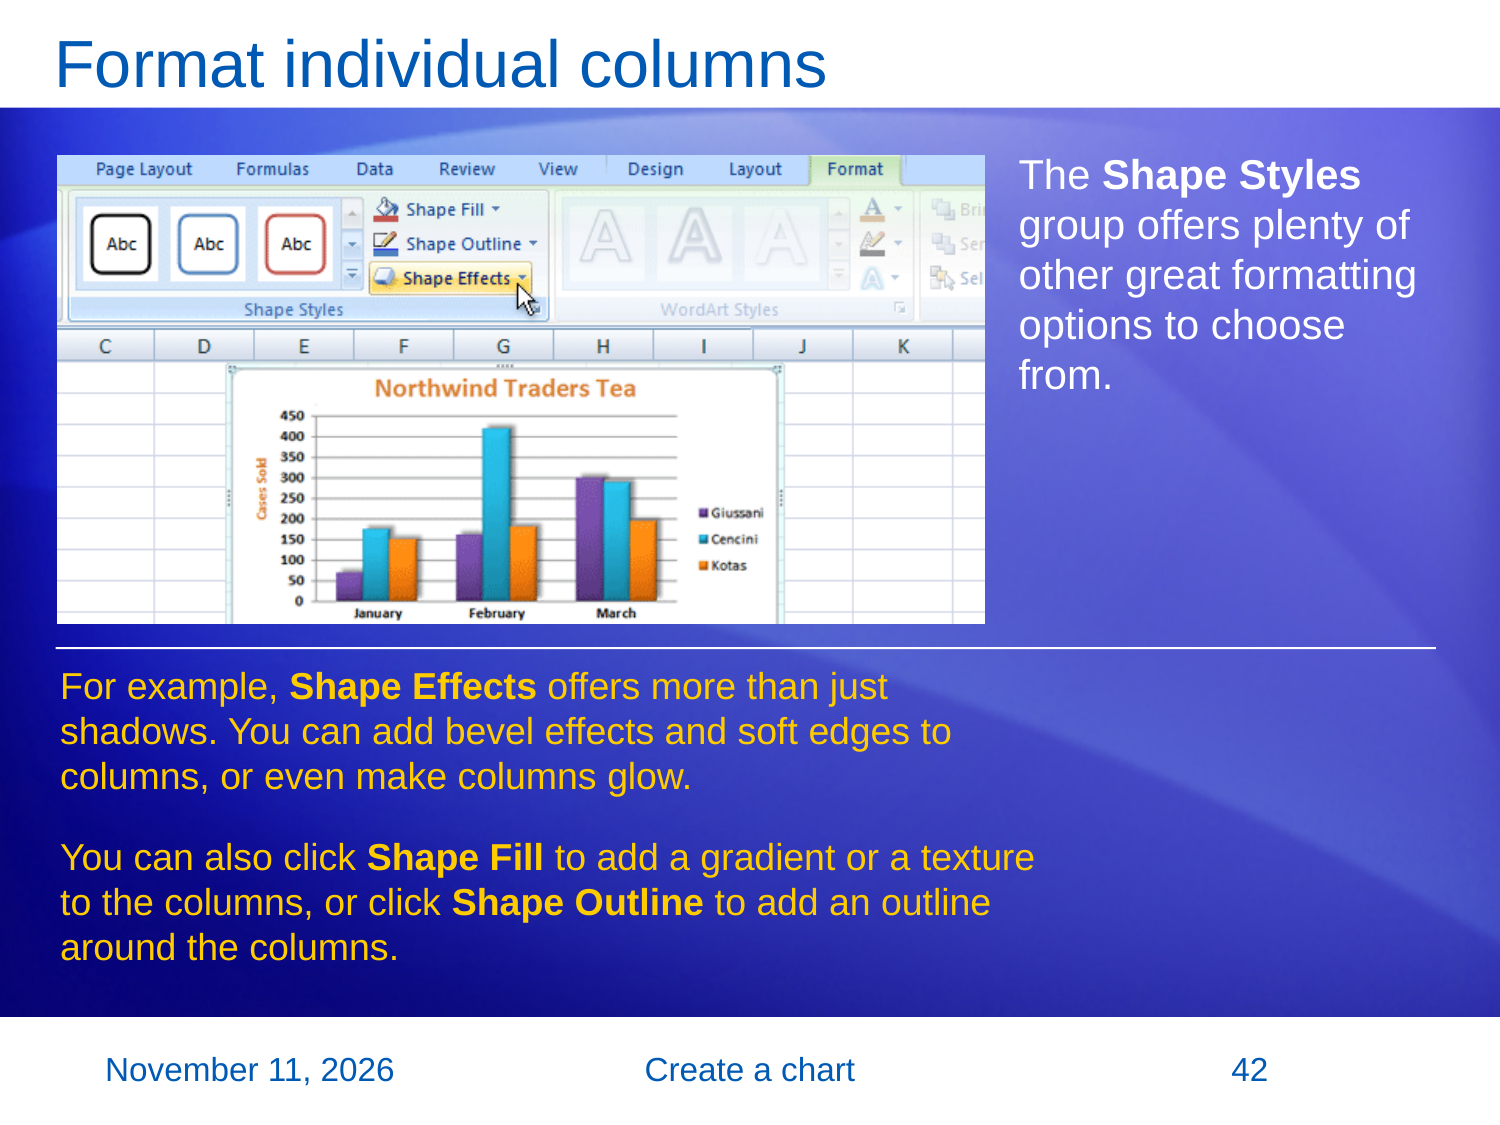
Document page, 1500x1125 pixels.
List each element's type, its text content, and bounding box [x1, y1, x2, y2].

title Format individual columns [39, 10, 1500, 112]
picture [0, 108, 1500, 1017]
slide_number 42 [1074, 1016, 1426, 1096]
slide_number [74, 1016, 426, 1096]
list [57, 155, 985, 624]
footer Create a chart [445, 1016, 1055, 1096]
text_box The Shape Styles group offers plenty of other great formatting options to choose from. [1003, 140, 1454, 594]
text_box For example, Shape Effects offers more than just shadows. You can add bevel effects and soft edges to columns, or even make columns glow. You can also click Shape Fill to add a gradient or a texture to the columns, or click Shape Outline to add an outline around the columns. [45, 655, 1059, 994]
